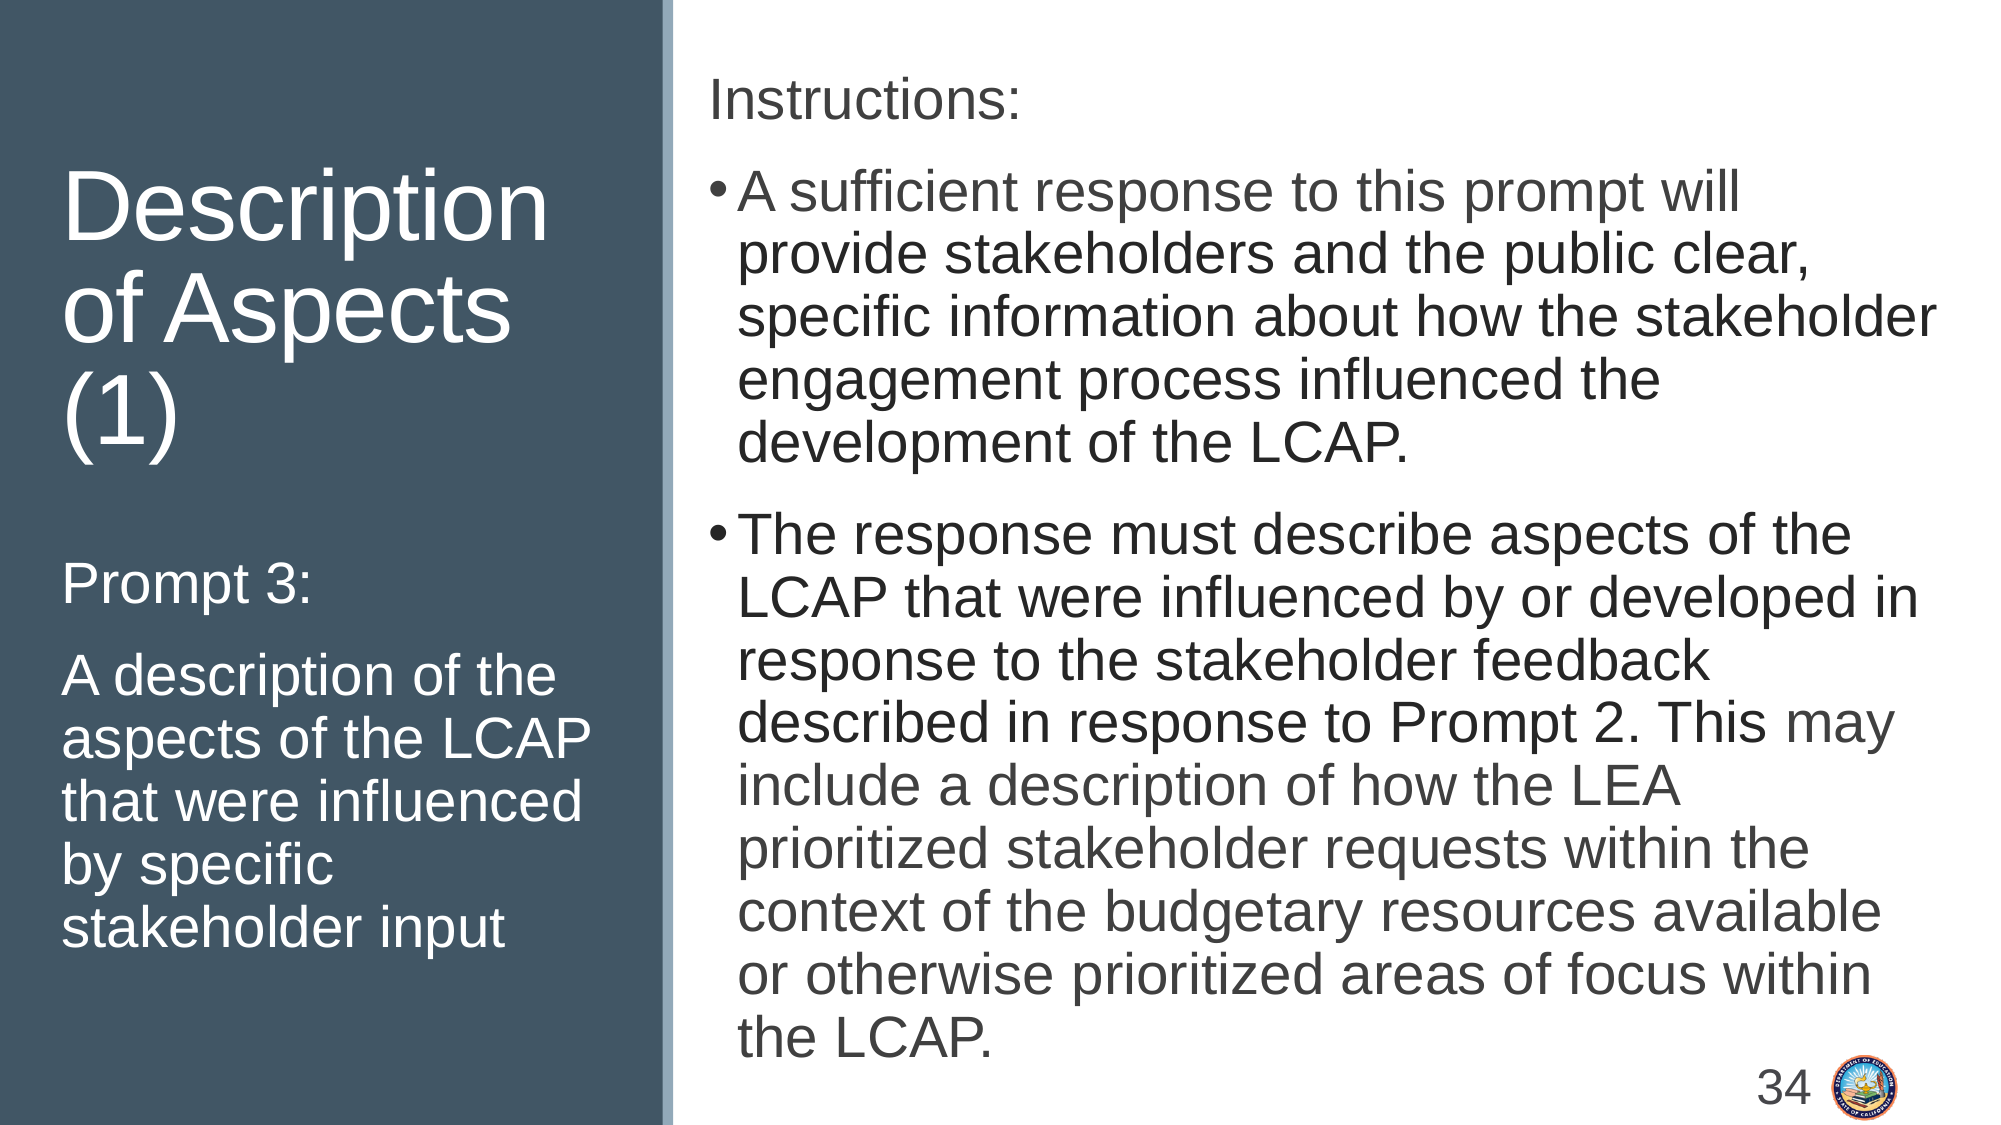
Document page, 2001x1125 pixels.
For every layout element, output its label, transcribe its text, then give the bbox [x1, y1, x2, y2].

picture [1831, 1084, 1899, 1122]
list Prompt 3: A description of the aspects of the LCAP that were influenced by specific stakeholder input [46, 546, 622, 1035]
list Instructions: A sufficient response to this prompt will provide stakeholders and the public clear, specific information about how the stakeholder engagement process influenced the development of the LCAP. The response must describe aspects of the LCAP that were influenced by or developed in response to the stakeholder feedback described in response to Prompt 2. This may include a description of how the LEA prioritized stakeholder requests within the context of the budgetary resources available or otherwise prioritized areas of focus within the LCAP. [700, 61, 1953, 1084]
title Description of Aspects (1) [46, 61, 622, 473]
slide_number 34 [1611, 1054, 1827, 1115]
